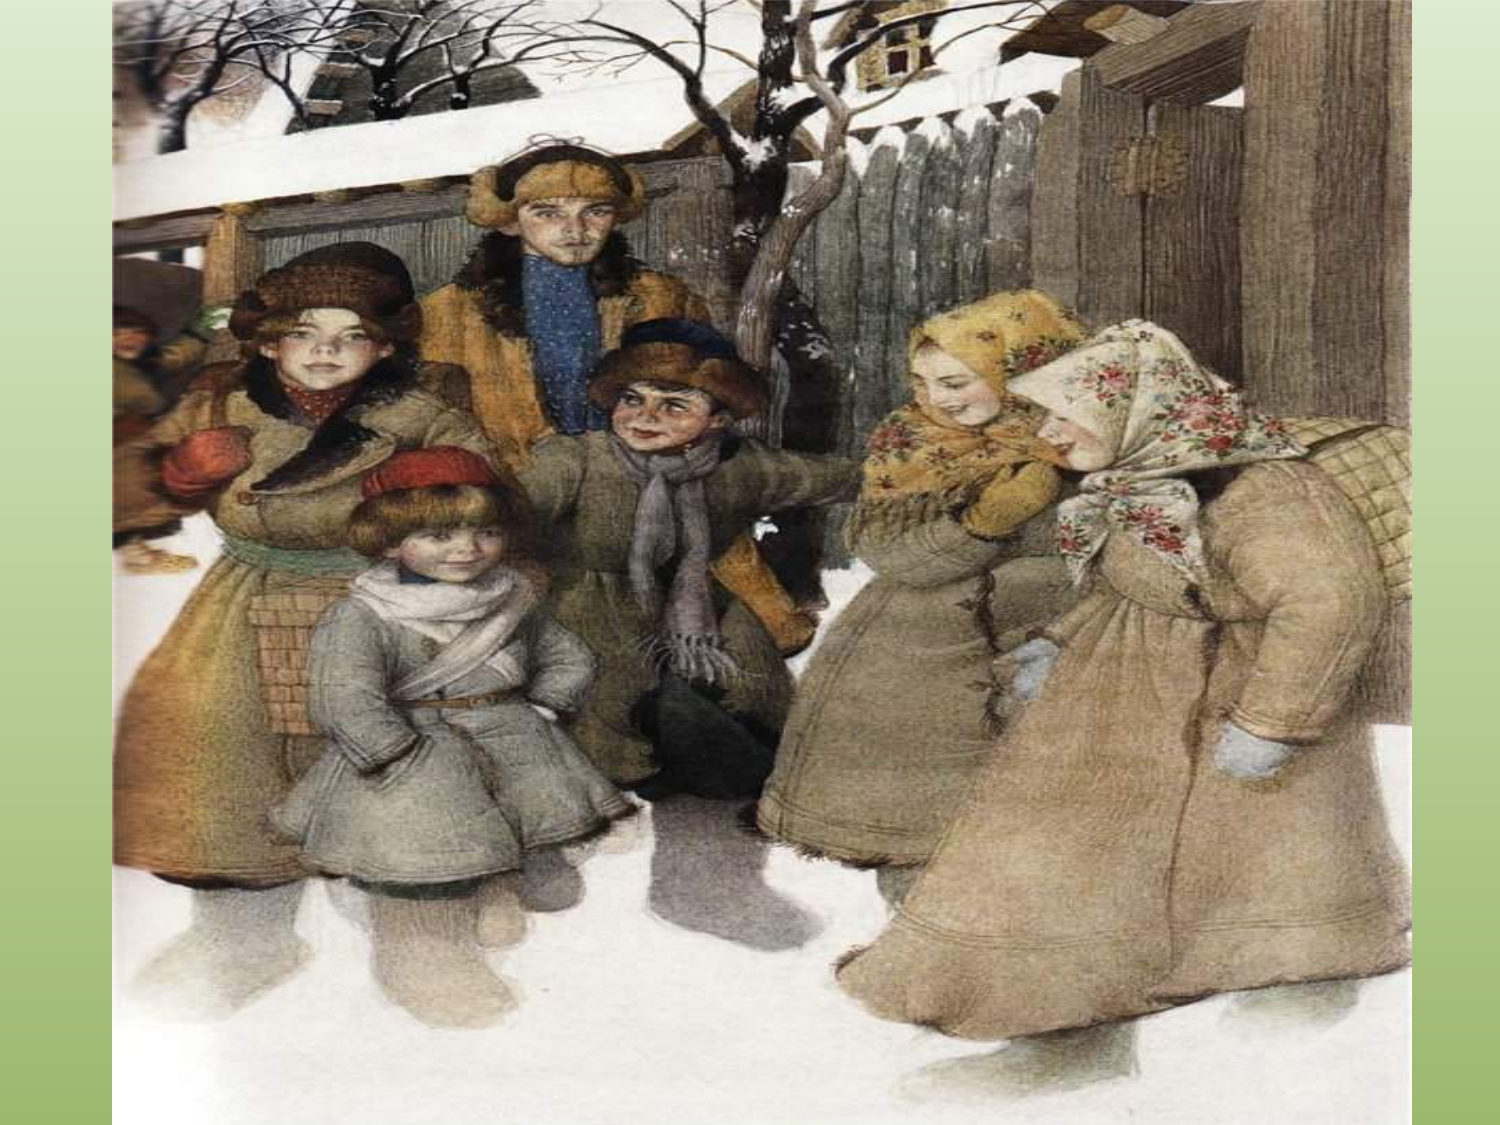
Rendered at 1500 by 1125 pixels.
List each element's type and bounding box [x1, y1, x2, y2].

picture [111, 0, 1412, 1125]
